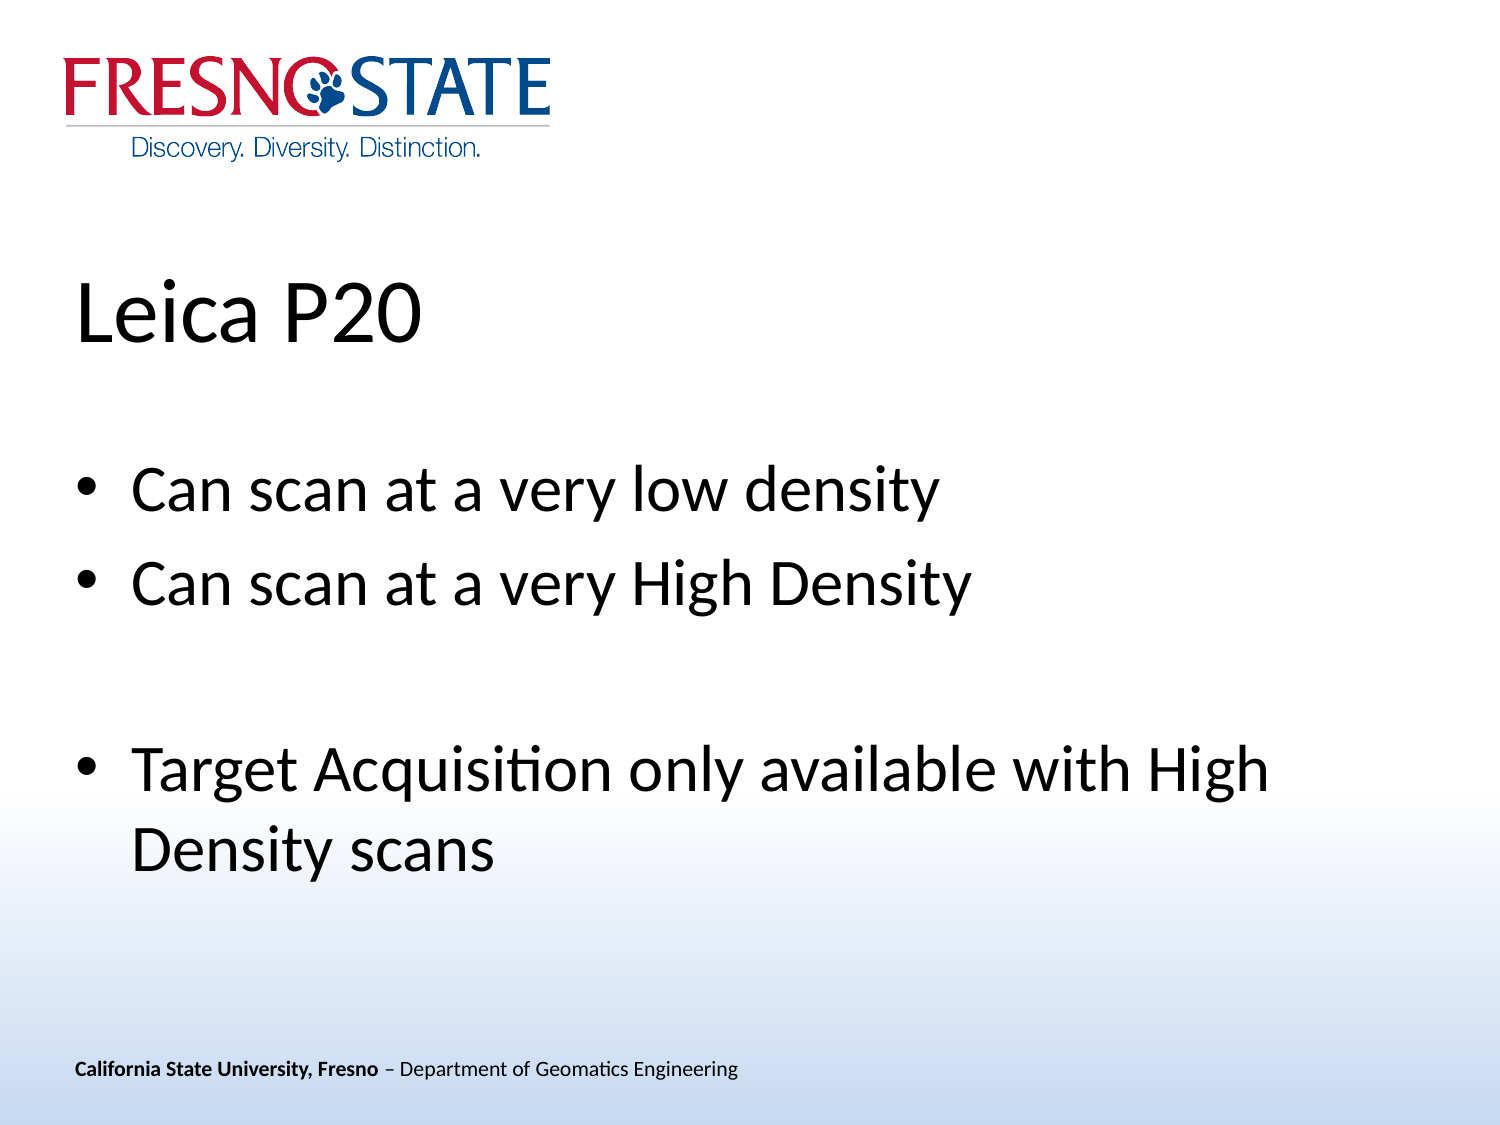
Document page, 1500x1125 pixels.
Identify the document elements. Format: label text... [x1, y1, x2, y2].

title Leica P20 [75, 212, 1425, 400]
list Can scan at a very low density Can scan at a very High Density Target Acquisition only available with High Density scans [75, 437, 1425, 1000]
picture [62, 56, 550, 162]
